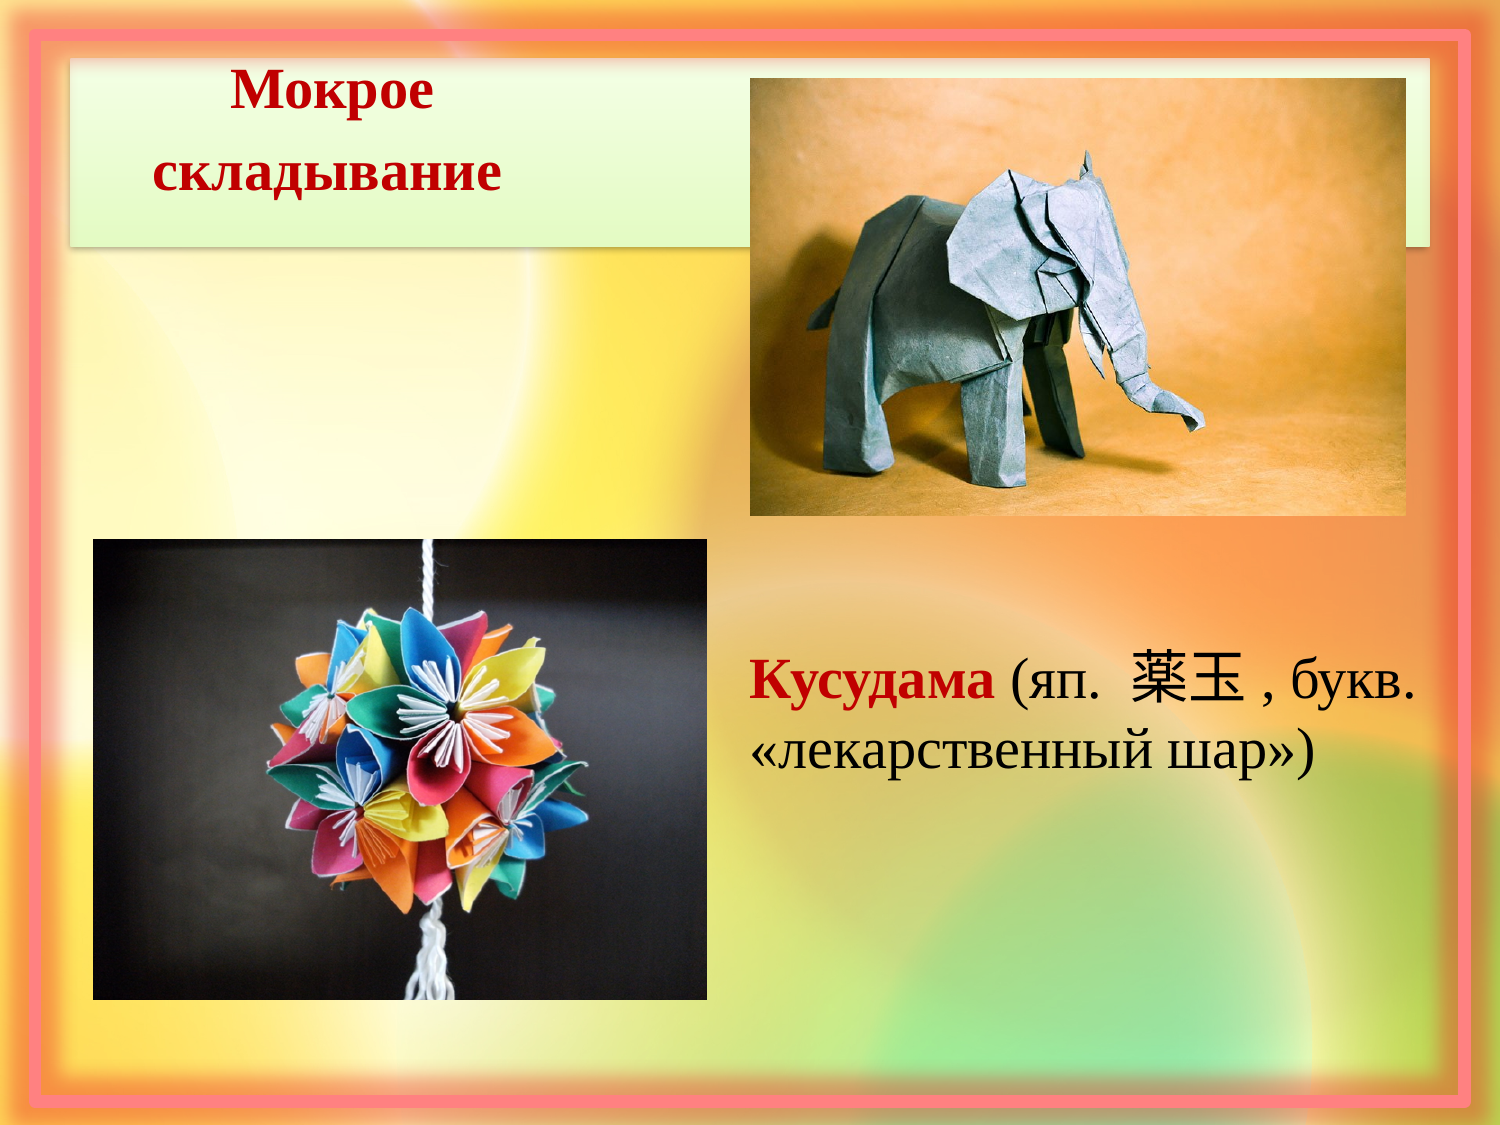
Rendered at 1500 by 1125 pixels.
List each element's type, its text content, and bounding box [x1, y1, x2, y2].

list Мокрое складывание [64, 42, 1415, 1000]
picture [93, 539, 707, 1000]
text_box Кусудама (яп. 薬玉, букв. «лекарственный шар») [735, 633, 1456, 788]
picture [749, 77, 1406, 516]
